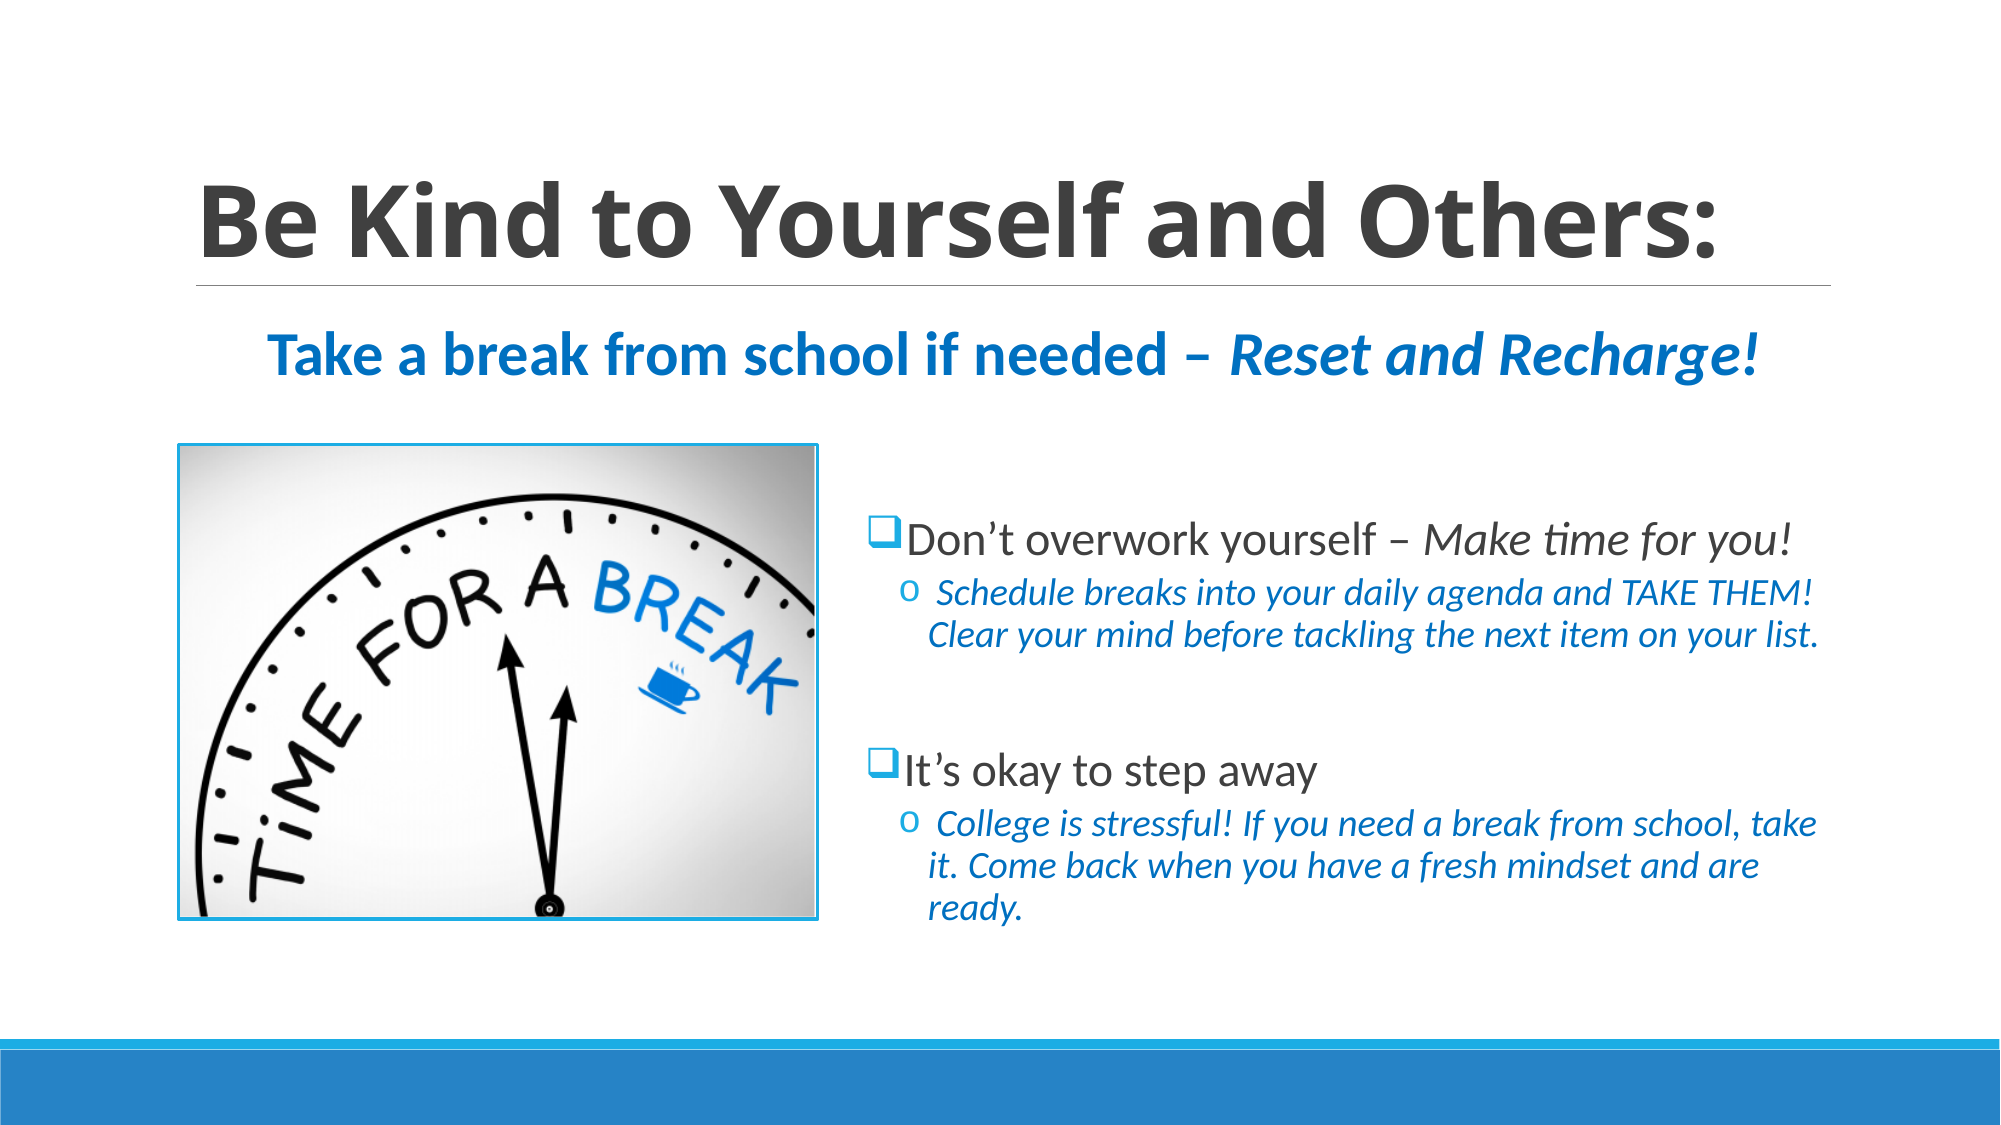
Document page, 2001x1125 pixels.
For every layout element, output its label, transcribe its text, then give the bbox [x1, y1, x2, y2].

list Don’t overwork yourself – Make time for you! Schedule breaks into your daily agenda and TAKE THEM! Clear your mind before tackling the next item on your list. It’s okay to step away College is stressful! If you need a break from school, take it. Come back when you have a fresh mindset and are ready. [865, 445, 1830, 950]
text_box Take a break from school if needed – Reset and Recharge! [198, 305, 1830, 396]
picture [179, 445, 817, 918]
title Be Kind to Yourself and Others: [180, 47, 1830, 285]
